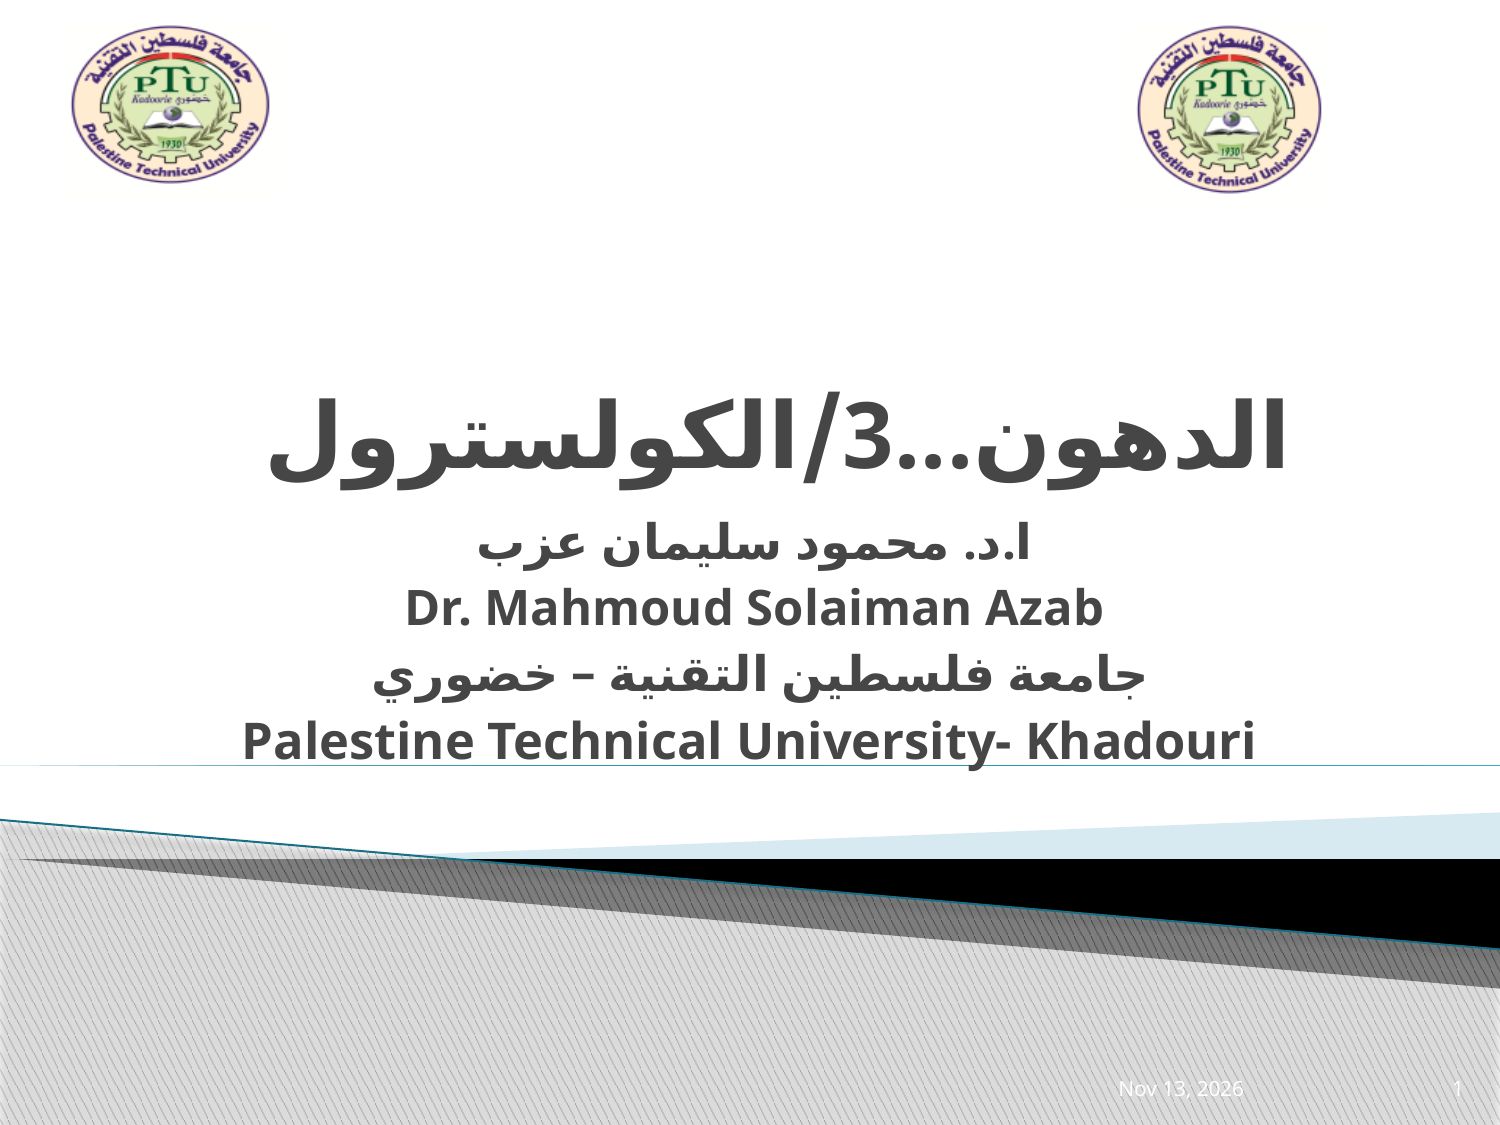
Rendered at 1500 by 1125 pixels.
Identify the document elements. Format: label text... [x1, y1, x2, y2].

slide_number 3-Mar-21 [1103, 1051, 1418, 1112]
picture [58, 23, 282, 200]
subtitle ا.د. محمود سليمان عزب Dr. Mahmoud Solaiman Azab جامعة فلسطين التقنية – خضوري Palestine Technical University- Khadouri [225, 503, 1275, 787]
slide_number 1 [1418, 1051, 1479, 1112]
picture [1124, 23, 1334, 212]
title الدهون...3/الكولسترول [128, 199, 1404, 495]
picture [5, 859, 1500, 989]
